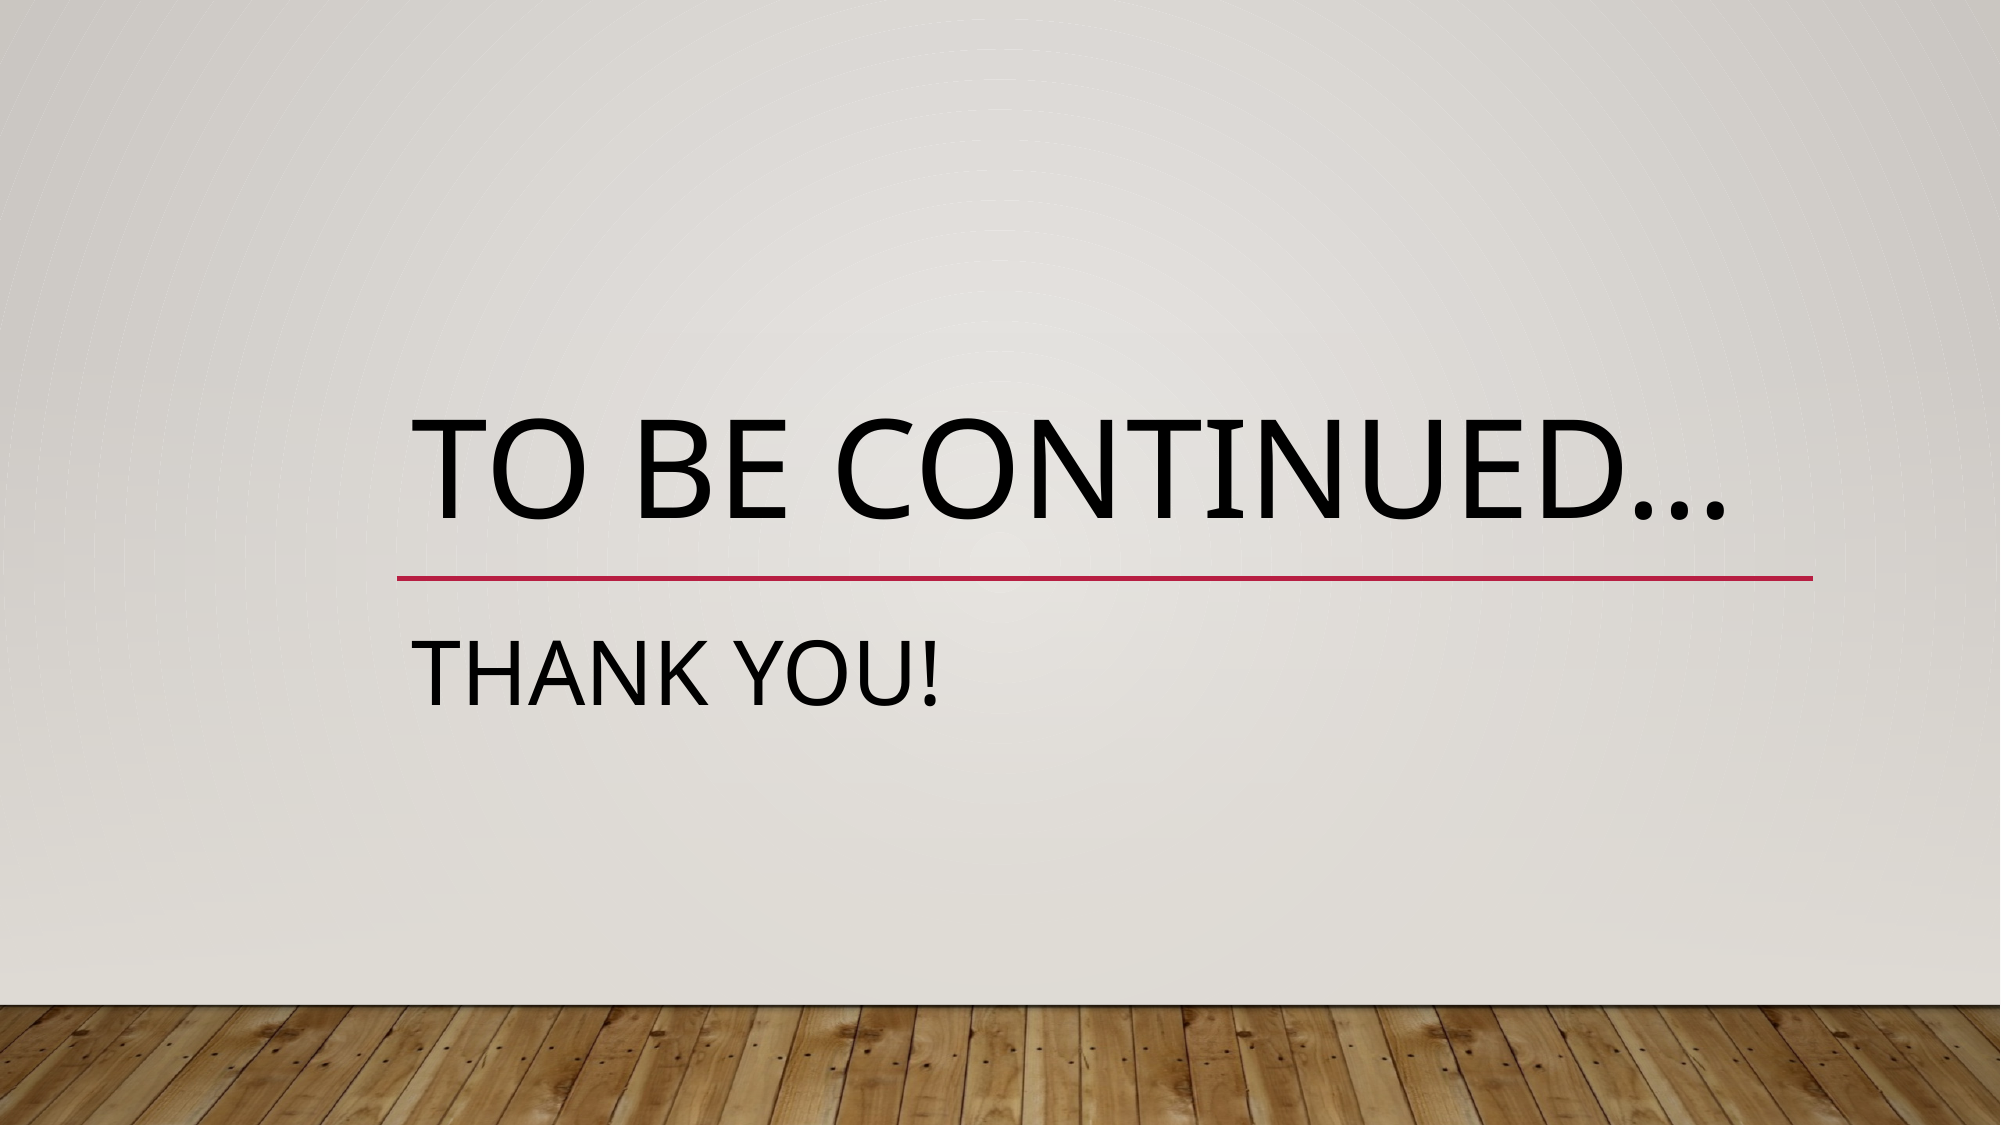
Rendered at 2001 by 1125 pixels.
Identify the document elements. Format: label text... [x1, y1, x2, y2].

title To be continued… [396, 131, 1814, 549]
subtitle Thank you! [396, 579, 1814, 740]
picture [0, 1005, 2000, 1125]
